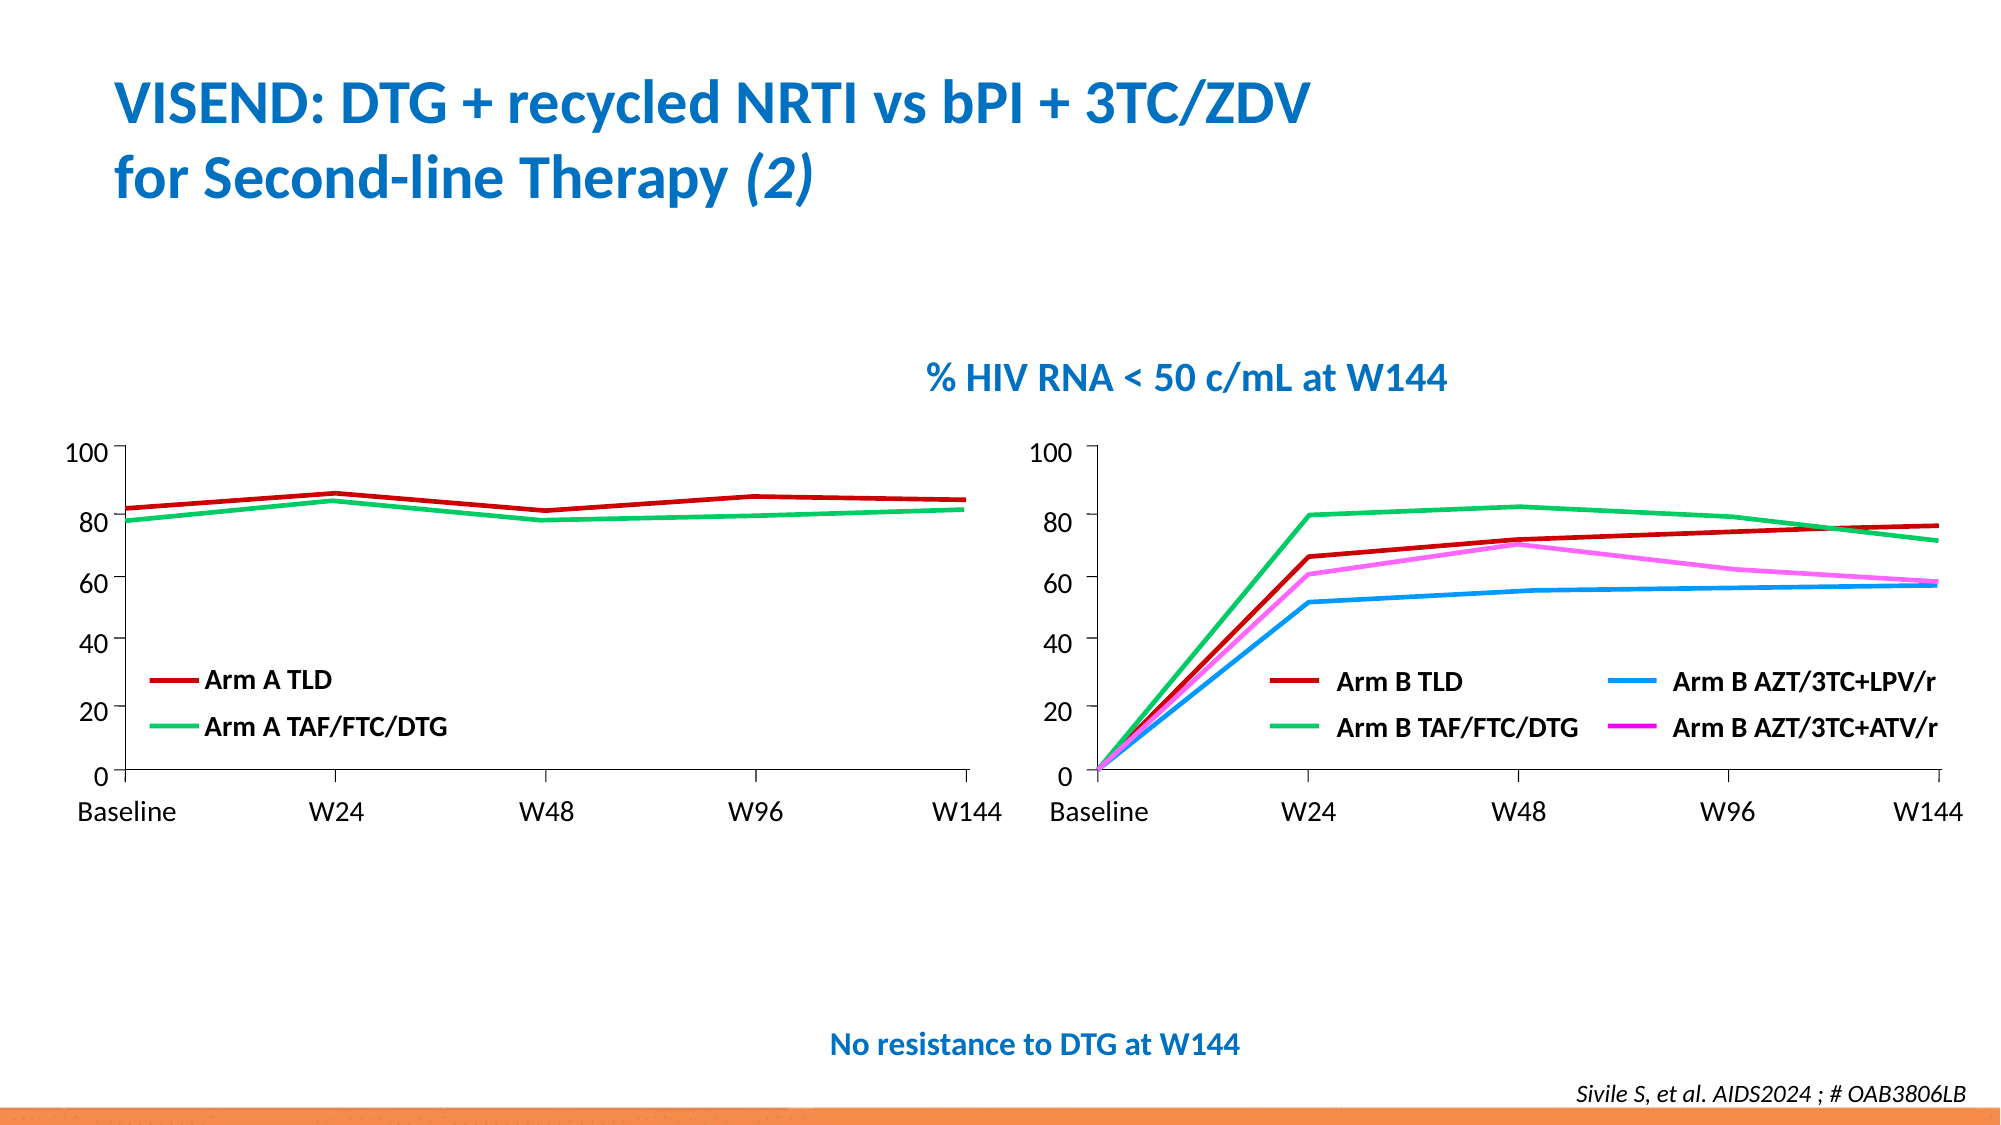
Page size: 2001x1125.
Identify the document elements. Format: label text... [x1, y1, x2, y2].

text_box % HIV RNA < 50 c/mL at W144 [911, 342, 1464, 408]
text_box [1012, 426, 1980, 836]
text_box Sivile S, et al. AIDS2024 ; # OAB3806LB [1564, 1077, 1980, 1108]
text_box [48, 426, 1010, 836]
title VISEND: DTG + recycled NRTI vs bPI + 3TC/ZDV for Second-line Therapy (2) [99, 42, 1493, 230]
text_box No resistance to DTG at W144 [814, 1014, 1256, 1070]
picture [0, 0, 2001, 1125]
